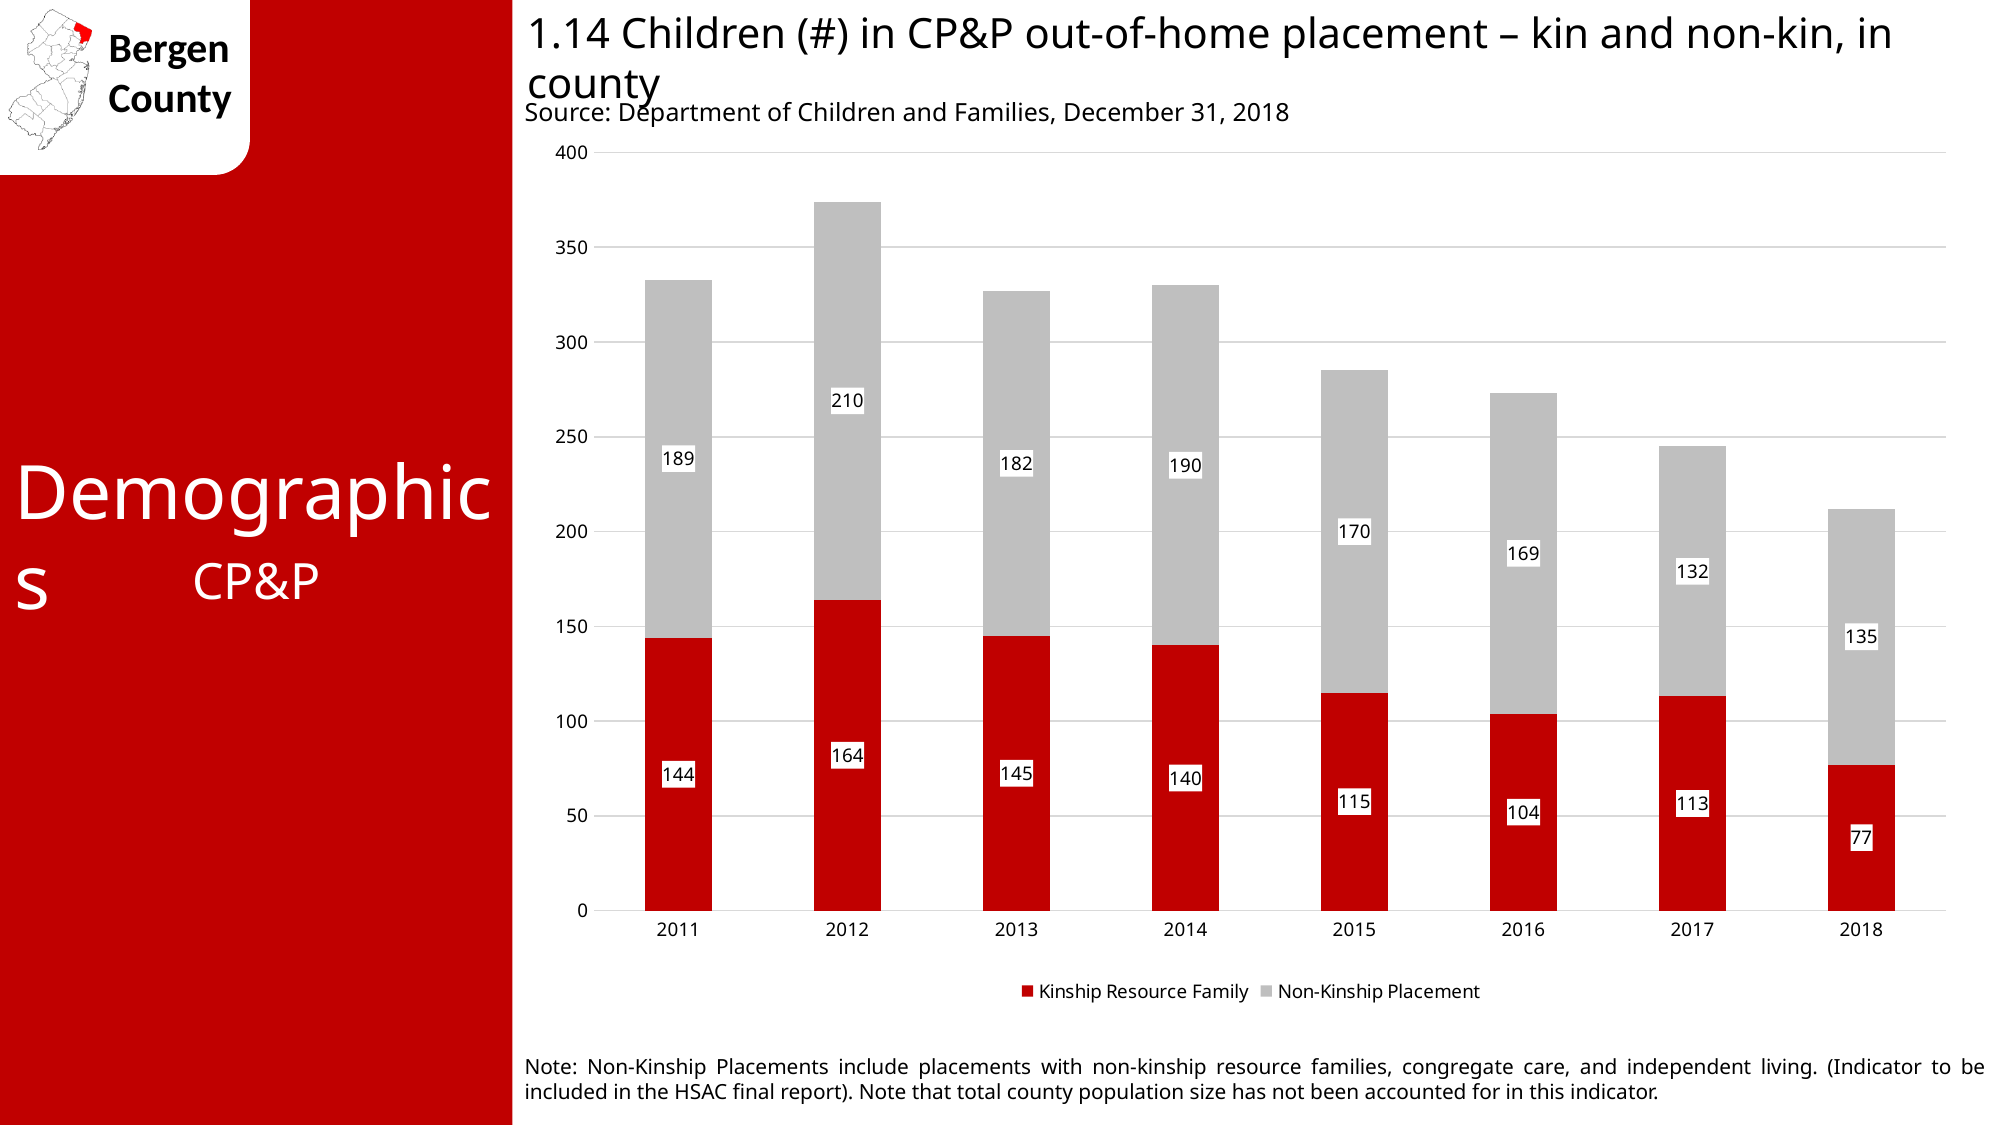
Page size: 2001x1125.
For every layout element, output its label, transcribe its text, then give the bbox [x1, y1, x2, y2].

text_box Note: Non-Kinship Placements include placements with non-kinship resource families, congregate care, and independent living. (Indicator to be included in the HSAC final report). Note that total county population size has not been accounted for in this indicator. [509, 1032, 2000, 1125]
text_box Demographics [0, 437, 513, 633]
picture [8, 9, 92, 150]
text_box Source: Department of Children and Families, December 31, 2018 [509, 89, 1567, 134]
text_box CP&P [51, 542, 461, 617]
text_box 1.14 Children (#) in CP&P out-of-home placement – kin and non-kin, in county [512, 0, 2000, 154]
chart [526, 121, 1976, 1011]
